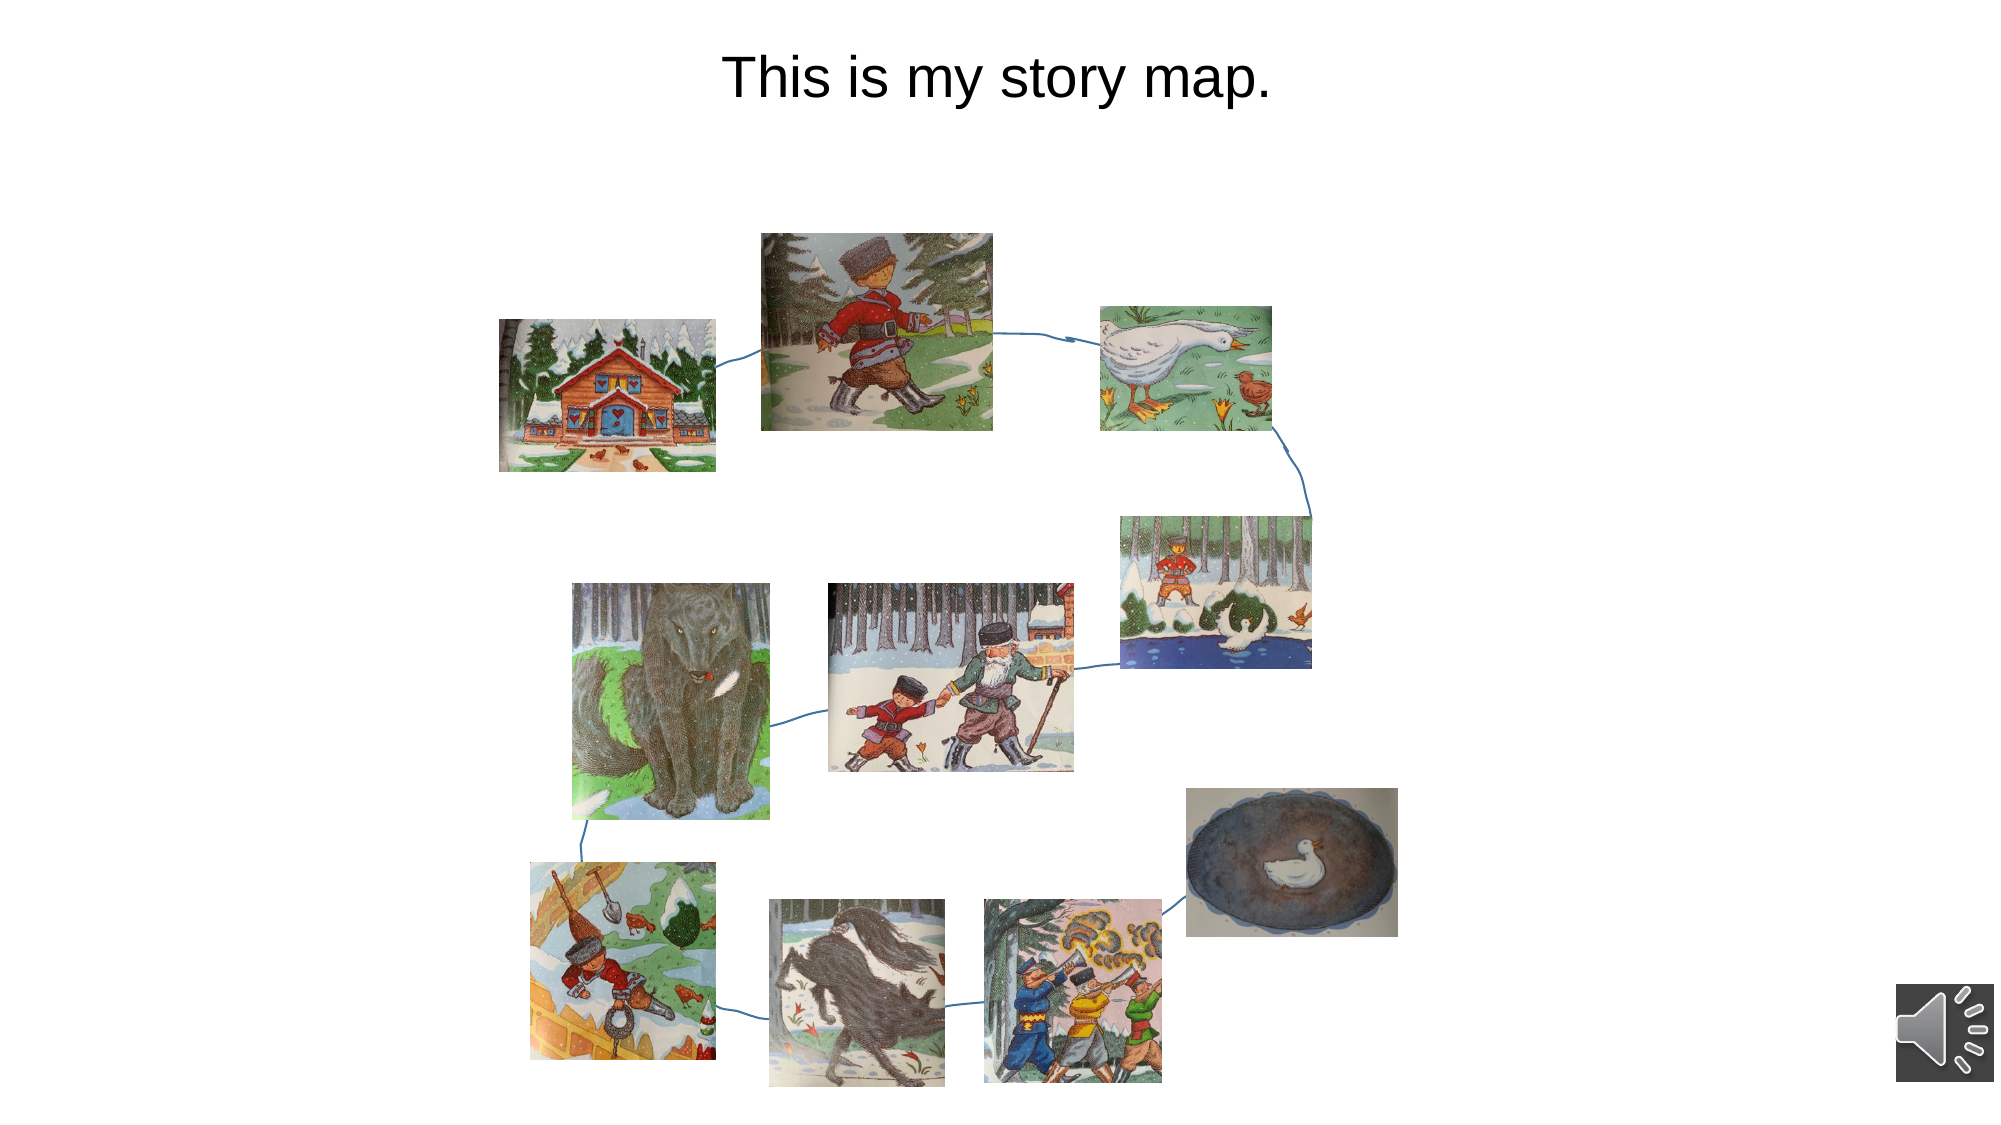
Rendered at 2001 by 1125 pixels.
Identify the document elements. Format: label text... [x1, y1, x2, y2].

picture [984, 899, 1162, 1083]
picture [499, 319, 716, 472]
picture [1894, 982, 1995, 1083]
picture [761, 233, 993, 431]
picture [827, 583, 1074, 773]
text_box [579, 709, 1186, 1021]
picture [1186, 788, 1398, 937]
picture [1100, 306, 1272, 431]
picture [530, 862, 716, 1060]
text_box This is my story map. [87, 32, 1908, 117]
picture [1120, 516, 1312, 669]
picture [769, 899, 945, 1087]
text_box [573, 332, 1313, 671]
picture [572, 583, 770, 820]
